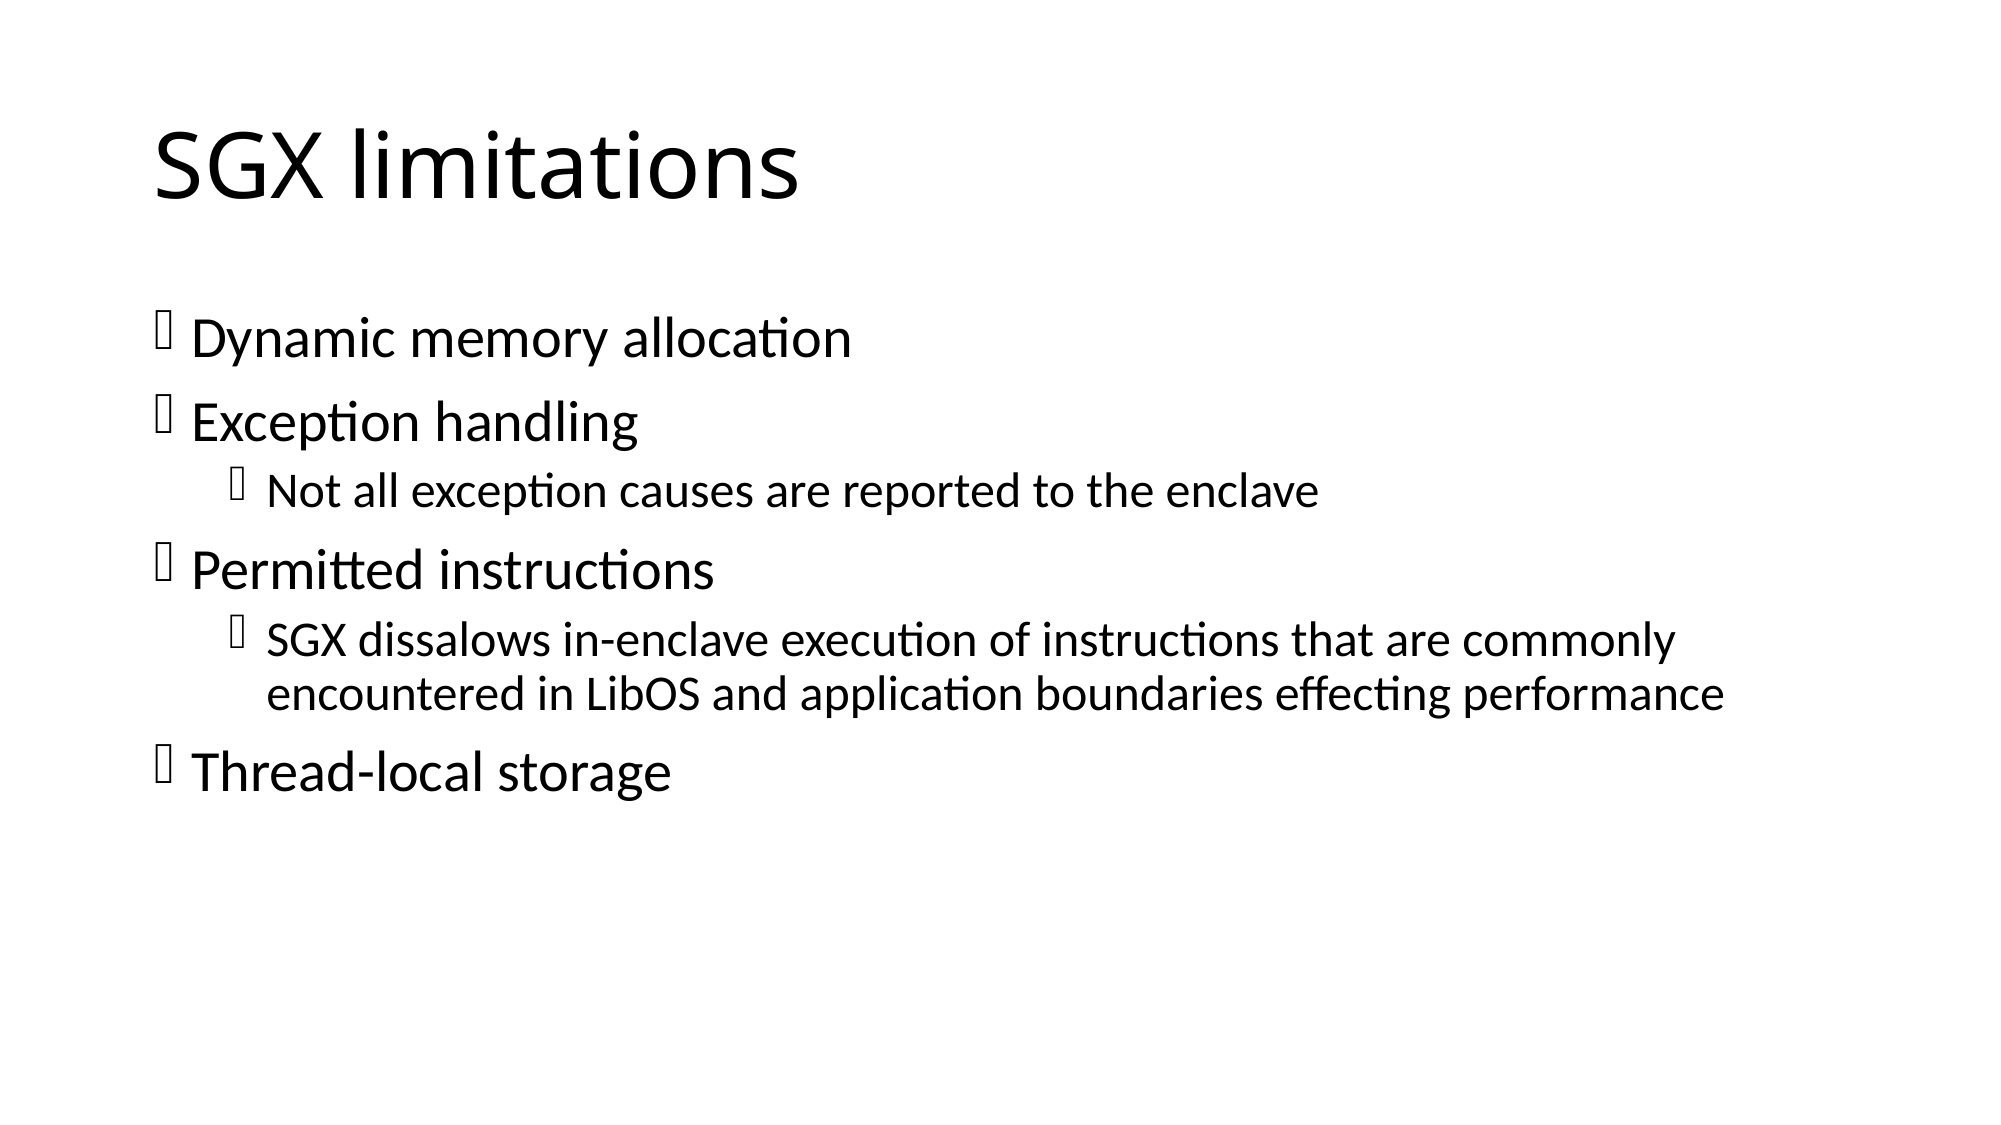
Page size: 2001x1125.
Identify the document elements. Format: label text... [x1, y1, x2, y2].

title SGX limitations [138, 60, 1864, 278]
list Dynamic memory allocation Exception handling Not all exception causes are reported to the enclave Permitted instructions SGX dissalows in-enclave execution of instructions that are commonly encountered in LibOS and application boundaries effecting performance Thread-local storage [138, 299, 1864, 1014]
